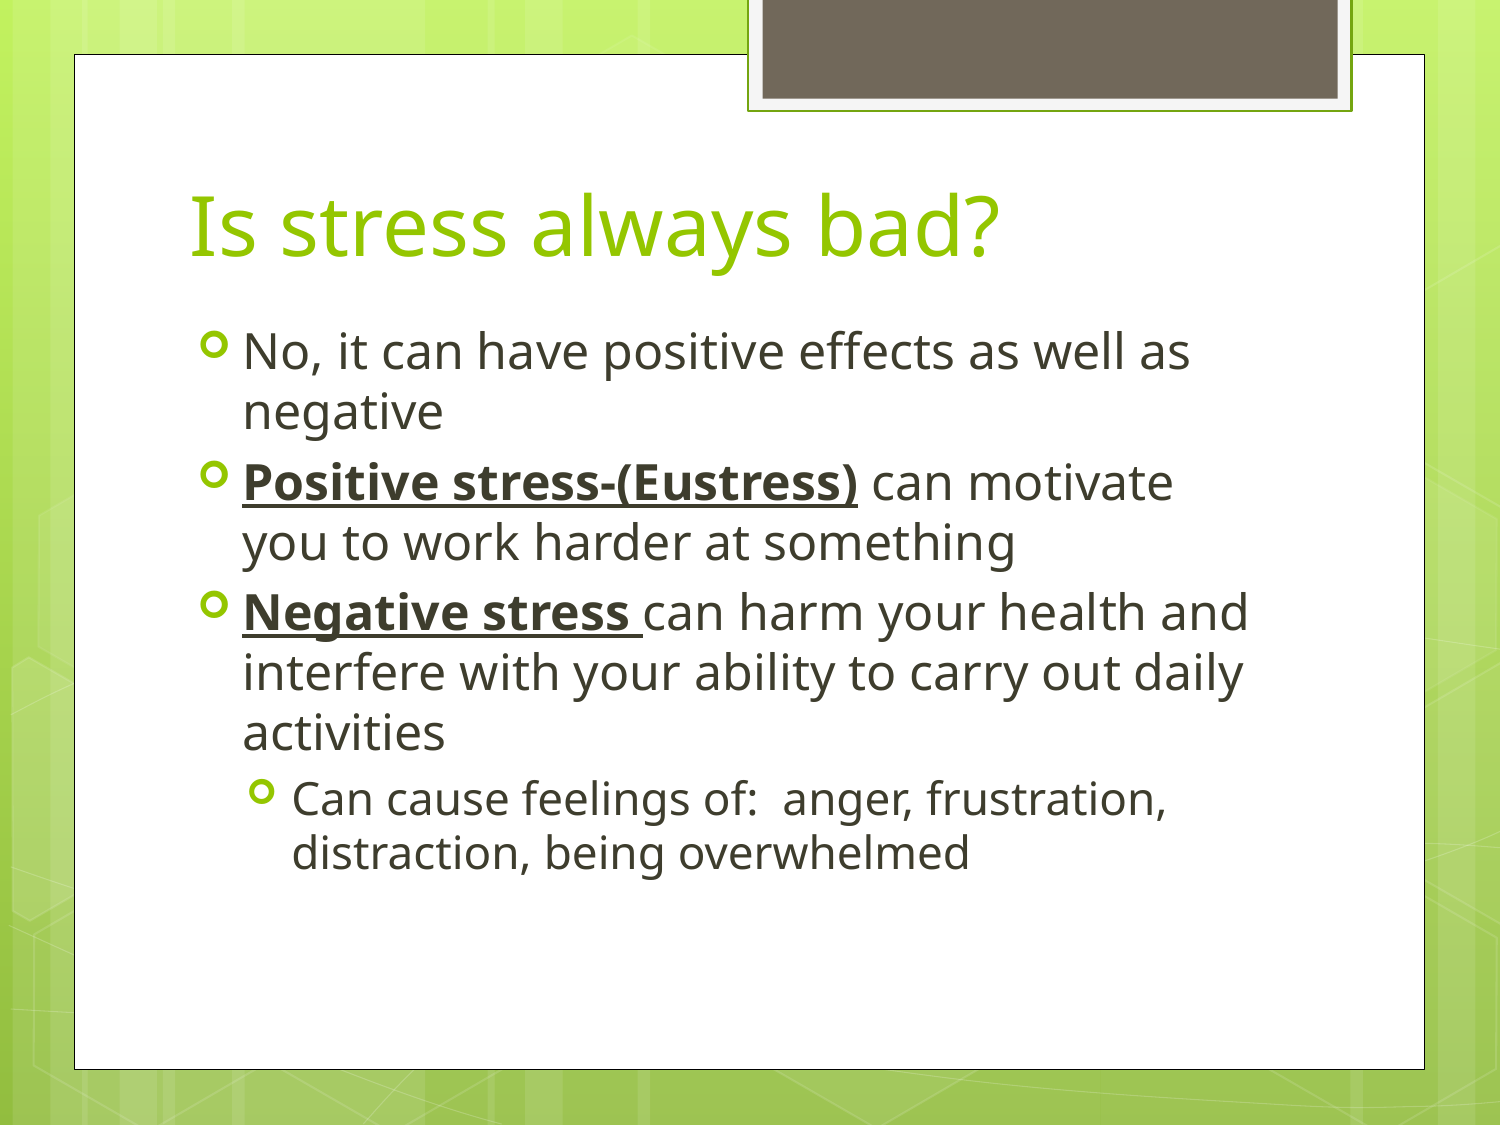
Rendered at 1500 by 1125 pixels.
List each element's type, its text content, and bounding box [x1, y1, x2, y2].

list No, it can have positive effects as well as negative Positive stress-(Eustress) can motivate you to work harder at something Negative stress can harm your health and interfere with your ability to carry out daily activities Can cause feelings of: anger, frustration, distraction, being overwhelmed [171, 312, 1283, 963]
title Is stress always bad? [174, 149, 1328, 282]
